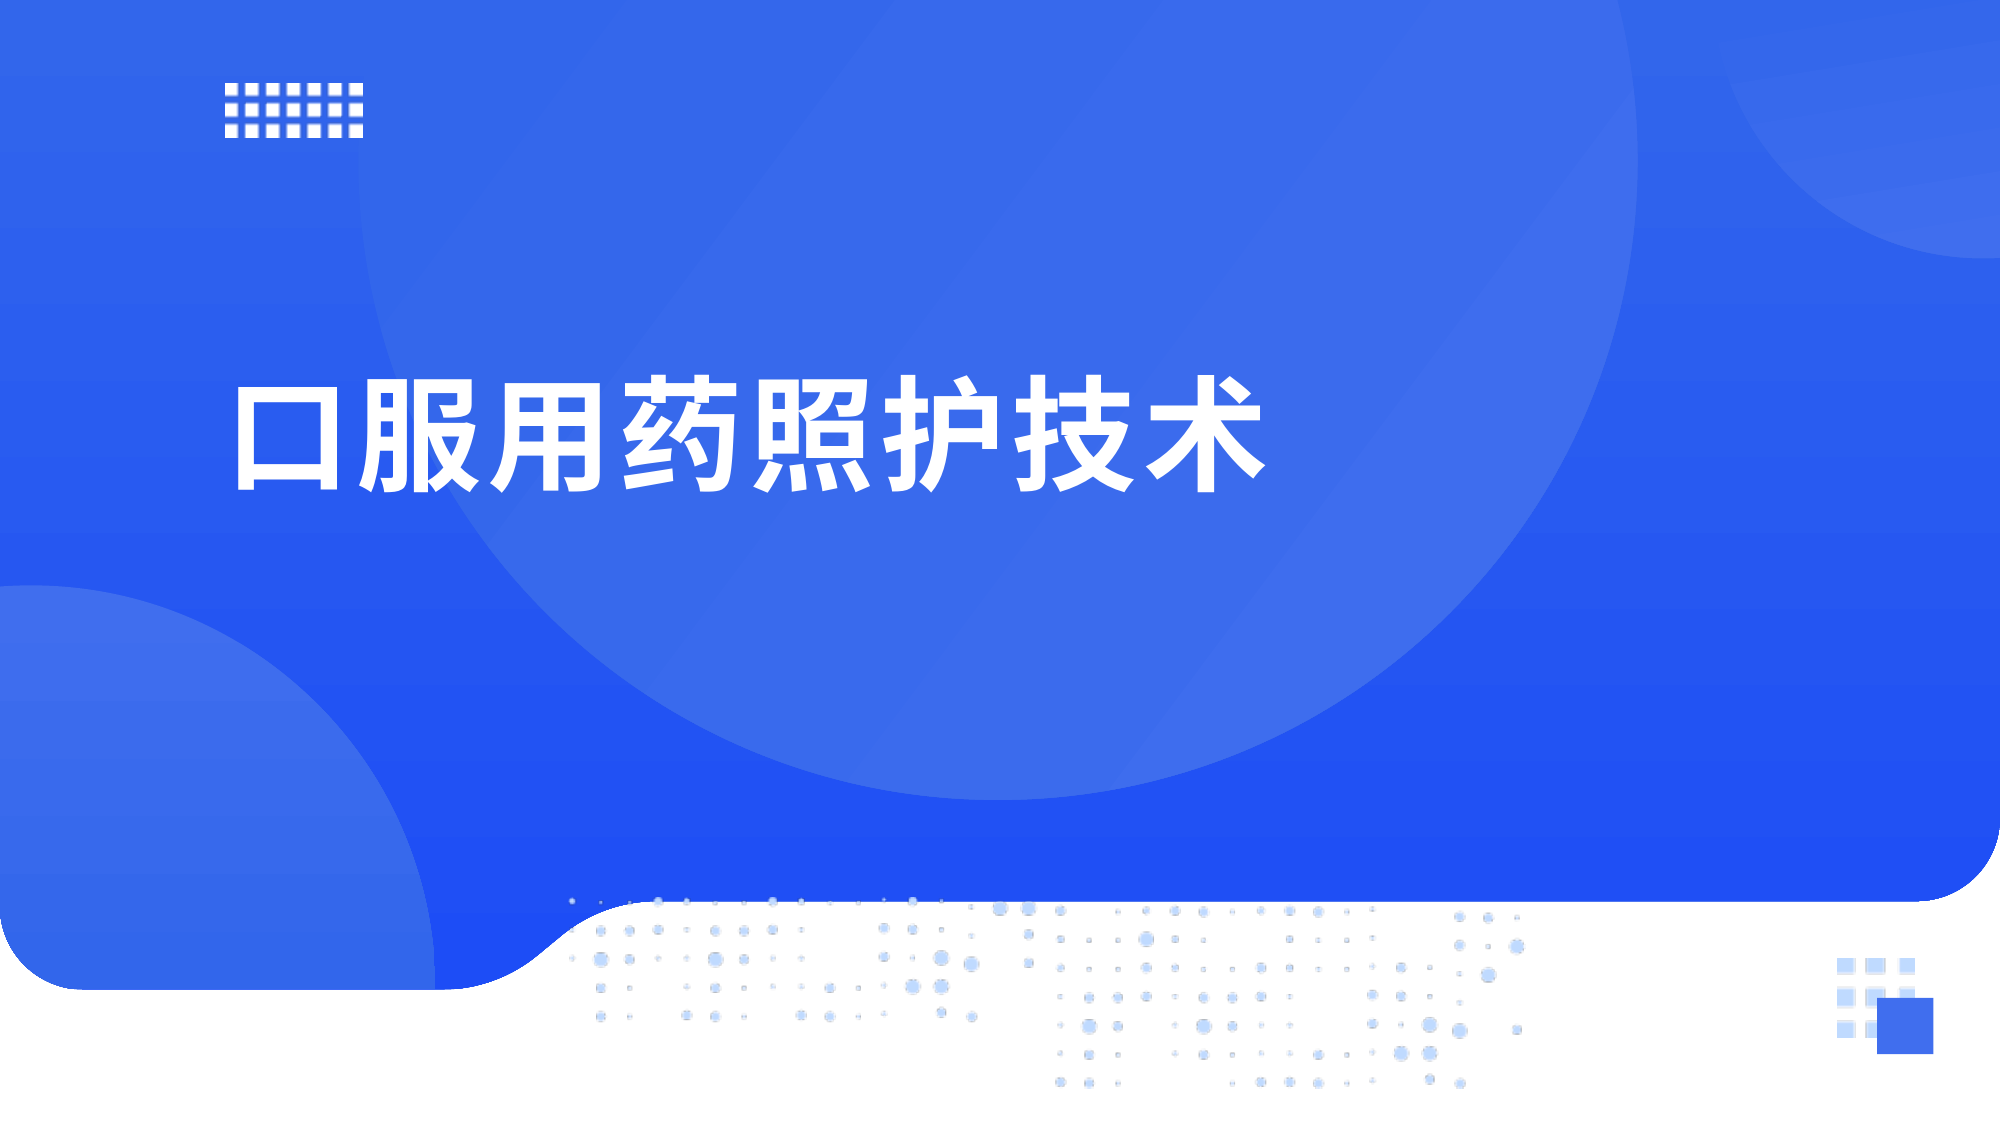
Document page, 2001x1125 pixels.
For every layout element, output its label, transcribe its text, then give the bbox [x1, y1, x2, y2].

picture [225, 83, 363, 138]
title 口服用药照护技术 [225, 339, 1807, 507]
picture [568, 897, 1526, 1089]
picture [1837, 958, 1915, 1038]
